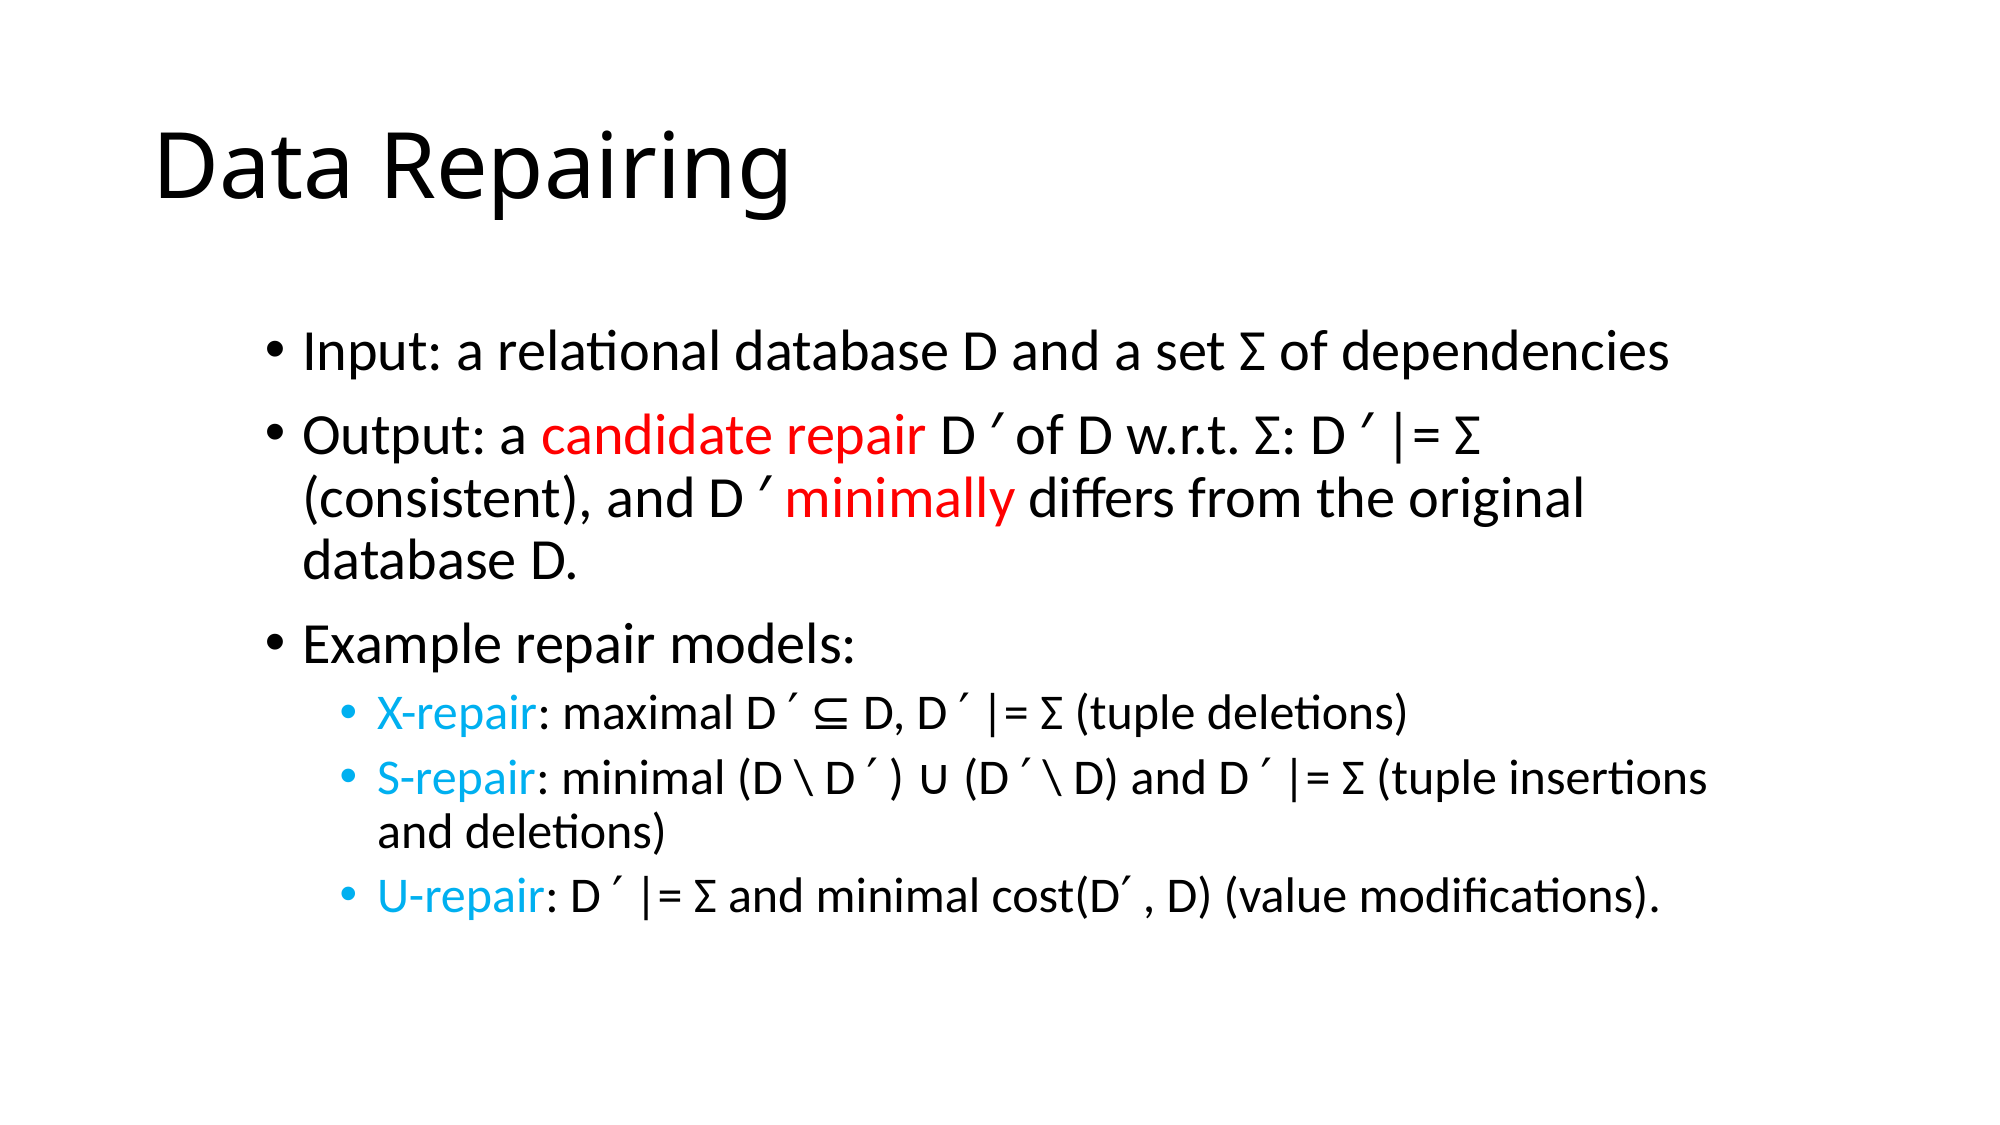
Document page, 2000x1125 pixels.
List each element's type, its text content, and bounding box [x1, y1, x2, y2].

title Data Repairing [137, 59, 1862, 278]
list Input: a relational database D and a set Σ of dependencies Output: a candidate repair D ′ of D w.r.t. Σ: D ′ |= Σ (consistent), and D ′ minimally differs from the original database D. Example repair models: X-repair: maximal D ′ ⊆ D, D ′ |= Σ (tuple deletions) S-repair: minimal (D \ D ′ ) ∪ (D ′ \ D) and D ′ |= Σ (tuple insertions and deletions) U-repair: D ′ |= Σ and minimal cost(D′ , D) (value modifications). [249, 312, 1750, 1013]
